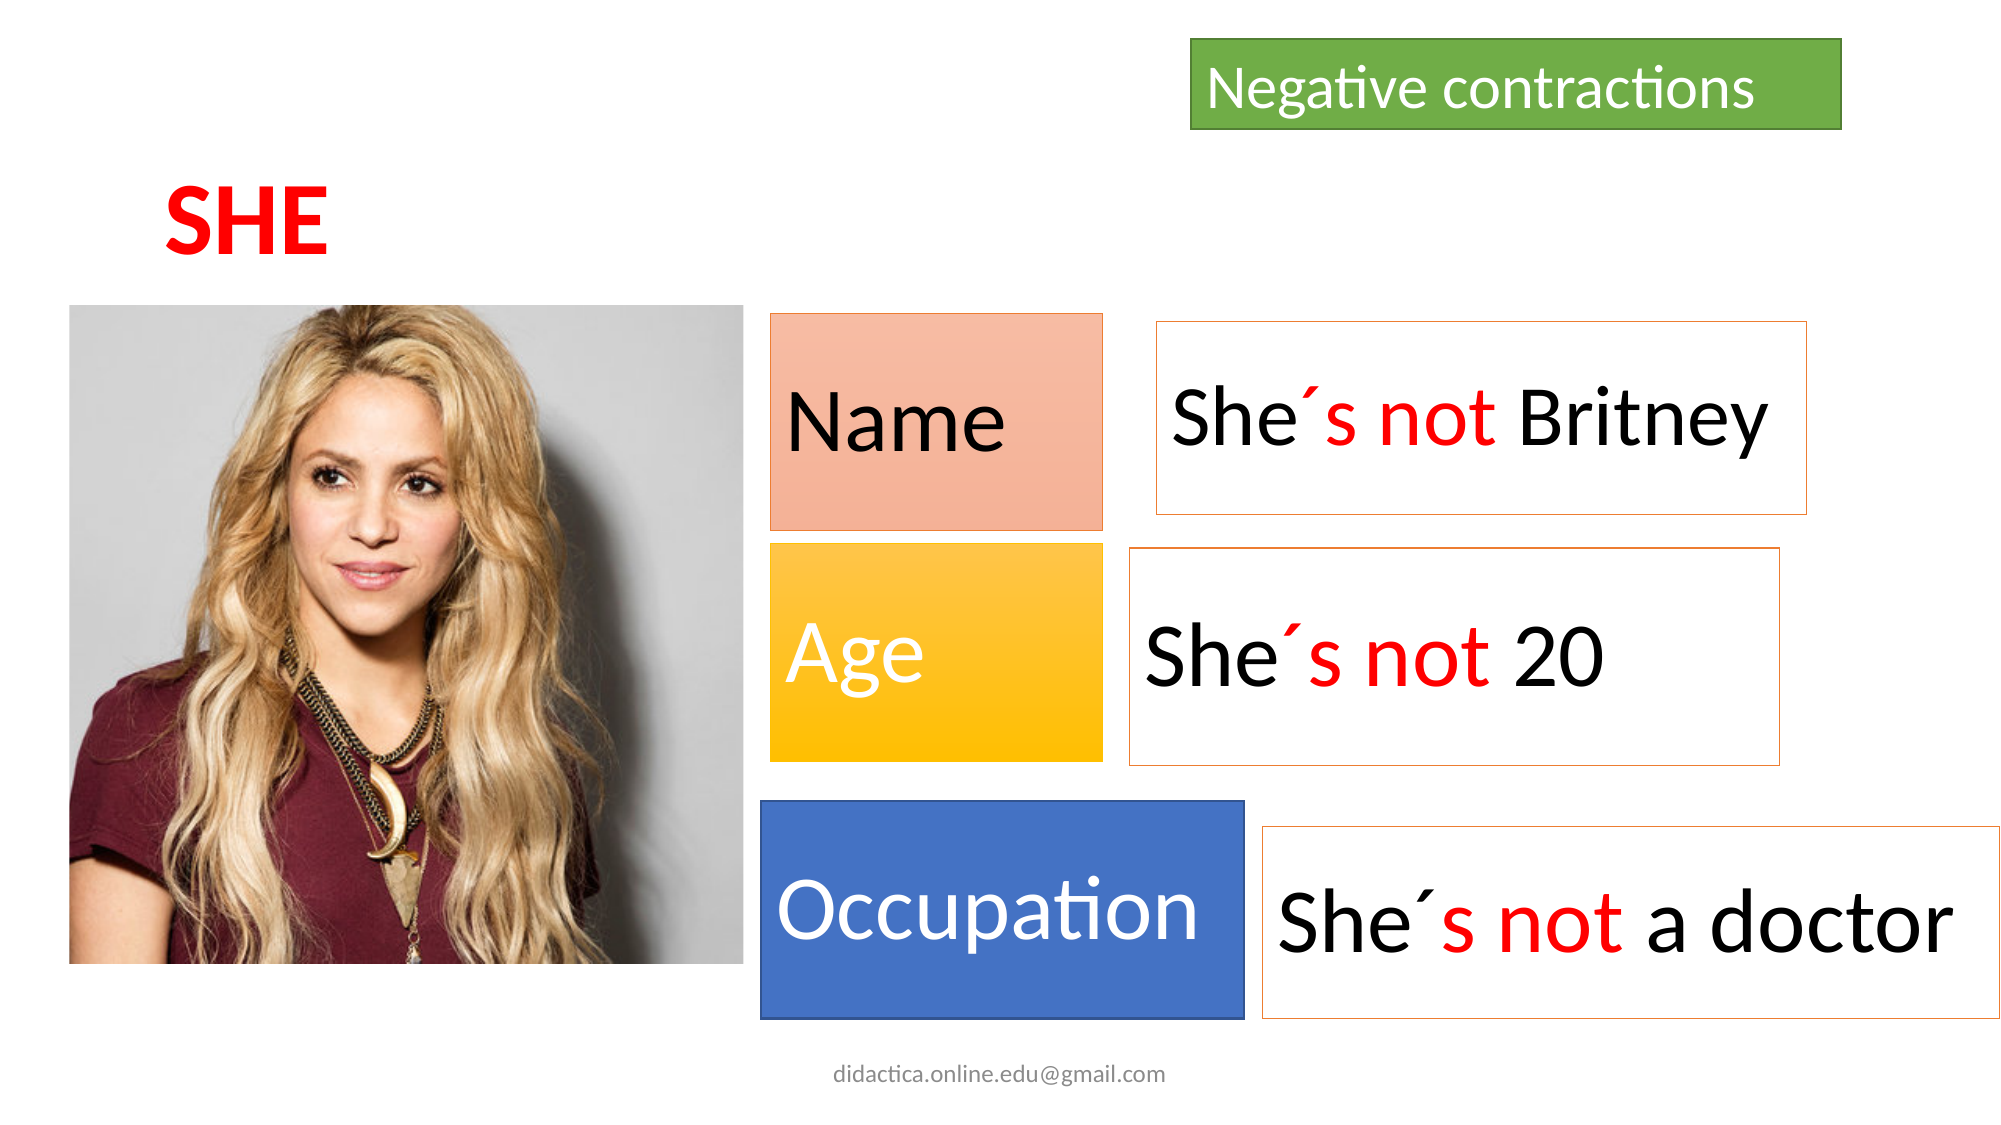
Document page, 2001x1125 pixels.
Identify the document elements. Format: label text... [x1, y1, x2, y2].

text_box She´s not 20 [1129, 547, 1780, 766]
text_box SHE [149, 143, 542, 283]
footer didactica.online.edu@gmail.com [662, 1042, 1338, 1103]
text_box She´s not a doctor [1262, 826, 2000, 1019]
text_box She´s not Britney [1156, 321, 1807, 515]
text_box Age [770, 543, 1103, 762]
text_box Negative contractions [1190, 38, 1842, 130]
text_box Occupation [760, 800, 1245, 1020]
title Name [770, 313, 1103, 531]
picture [69, 305, 744, 964]
